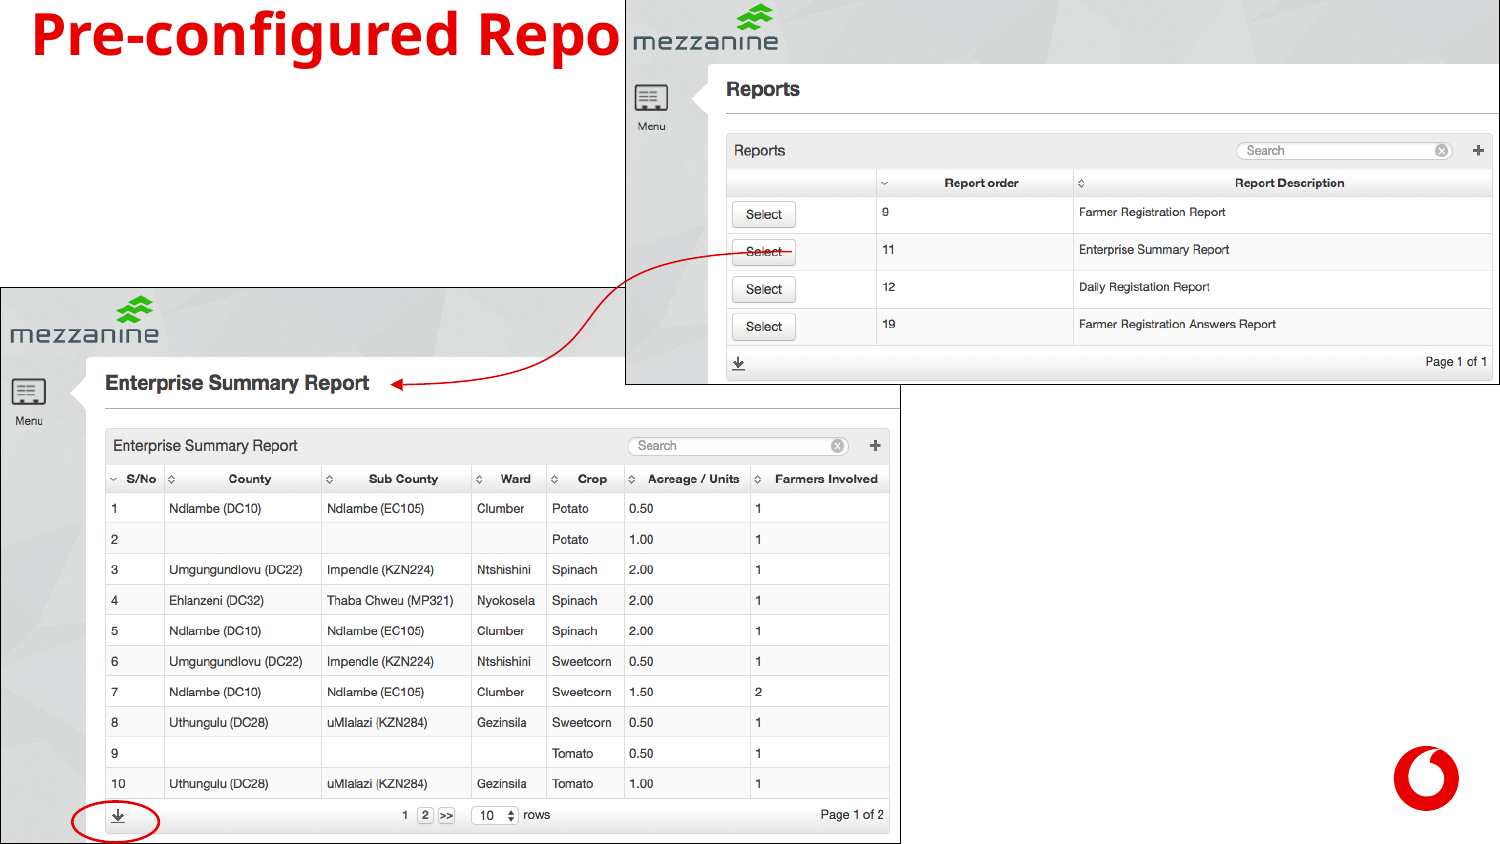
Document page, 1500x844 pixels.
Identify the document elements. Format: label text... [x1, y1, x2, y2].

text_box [390, 251, 793, 385]
text_box Pre-configured Reports [15, 0, 621, 87]
picture [0, 0, 1500, 844]
